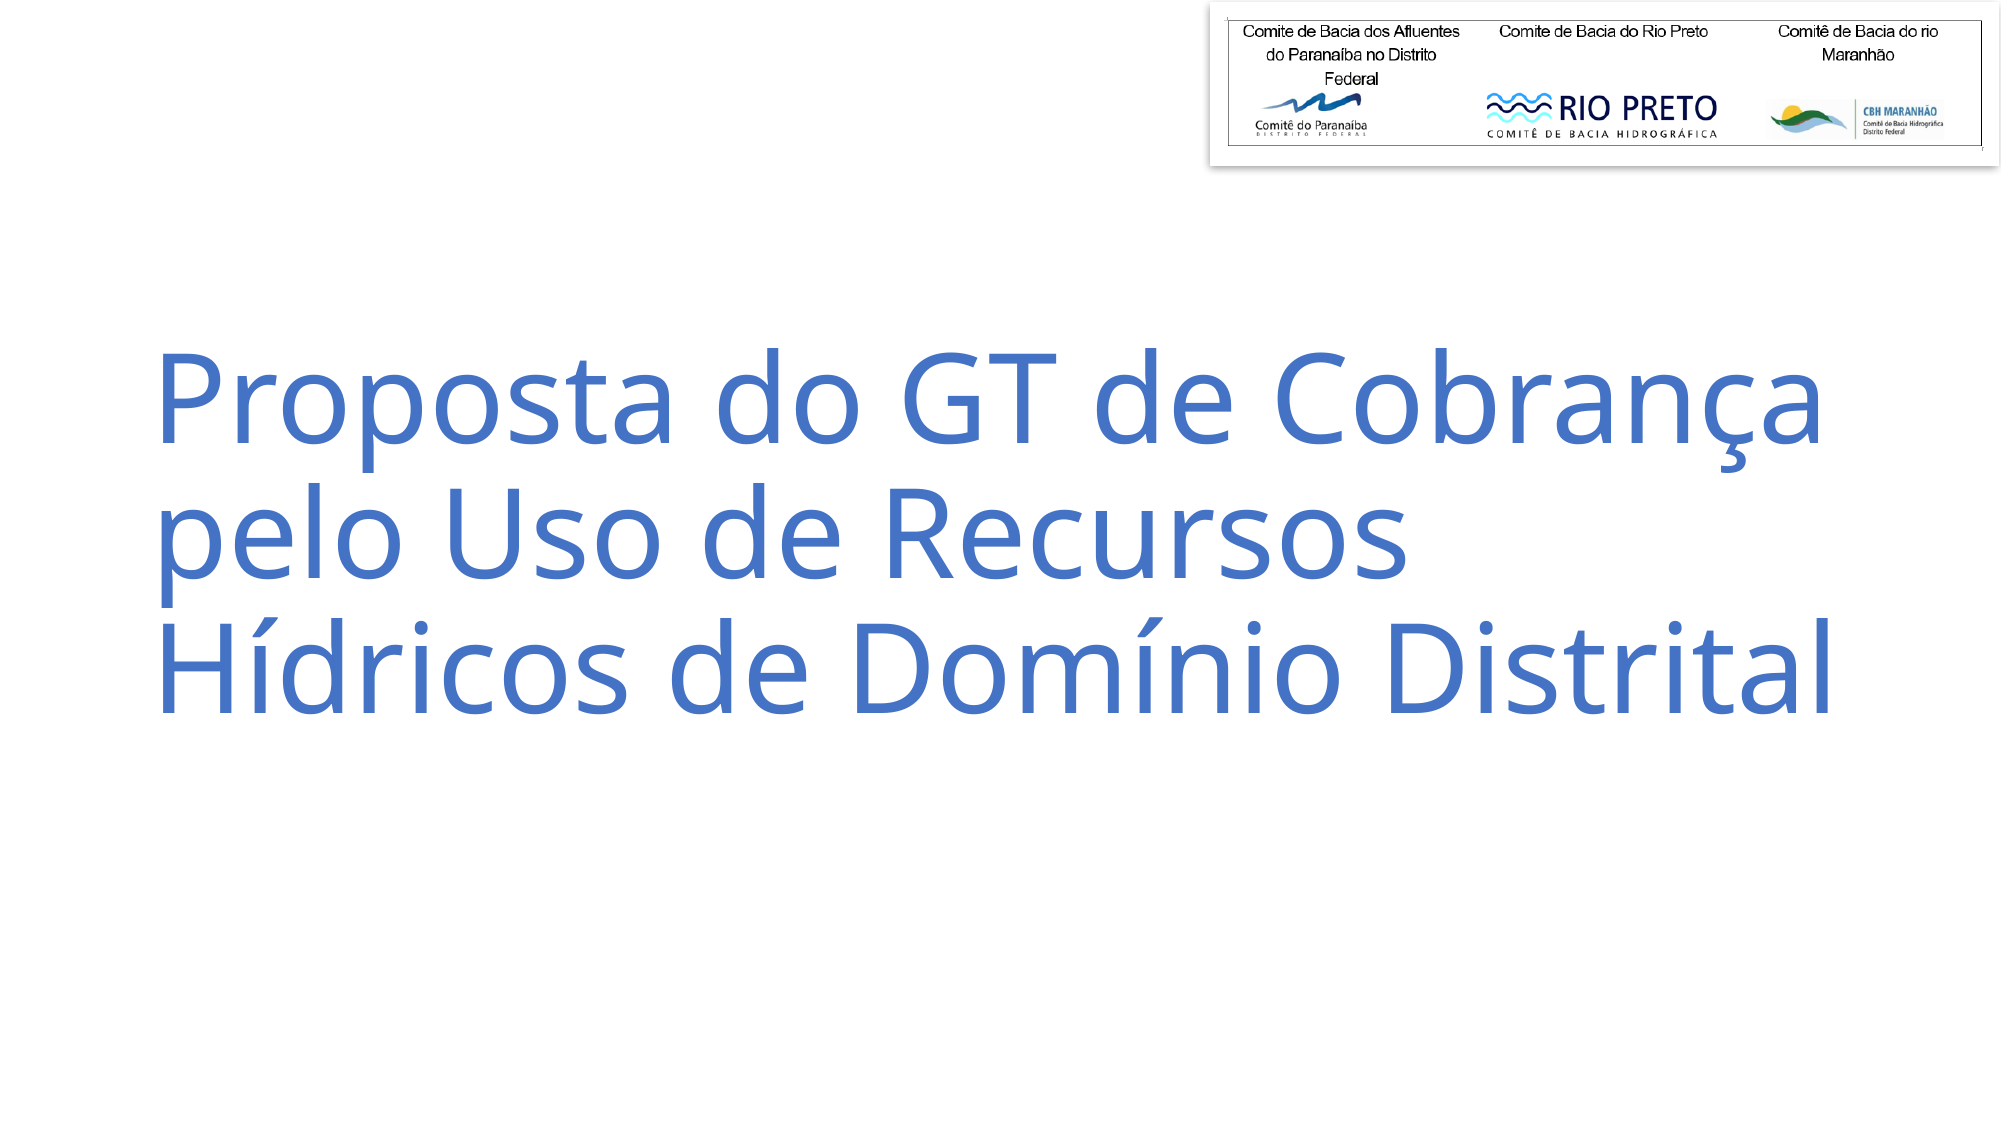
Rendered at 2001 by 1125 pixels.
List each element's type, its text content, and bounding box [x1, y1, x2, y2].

picture [1224, 17, 1984, 151]
title Proposta do GT de Cobrança pelo Uso de Recursos Hídricos de Domínio Distrital [136, 280, 1862, 749]
